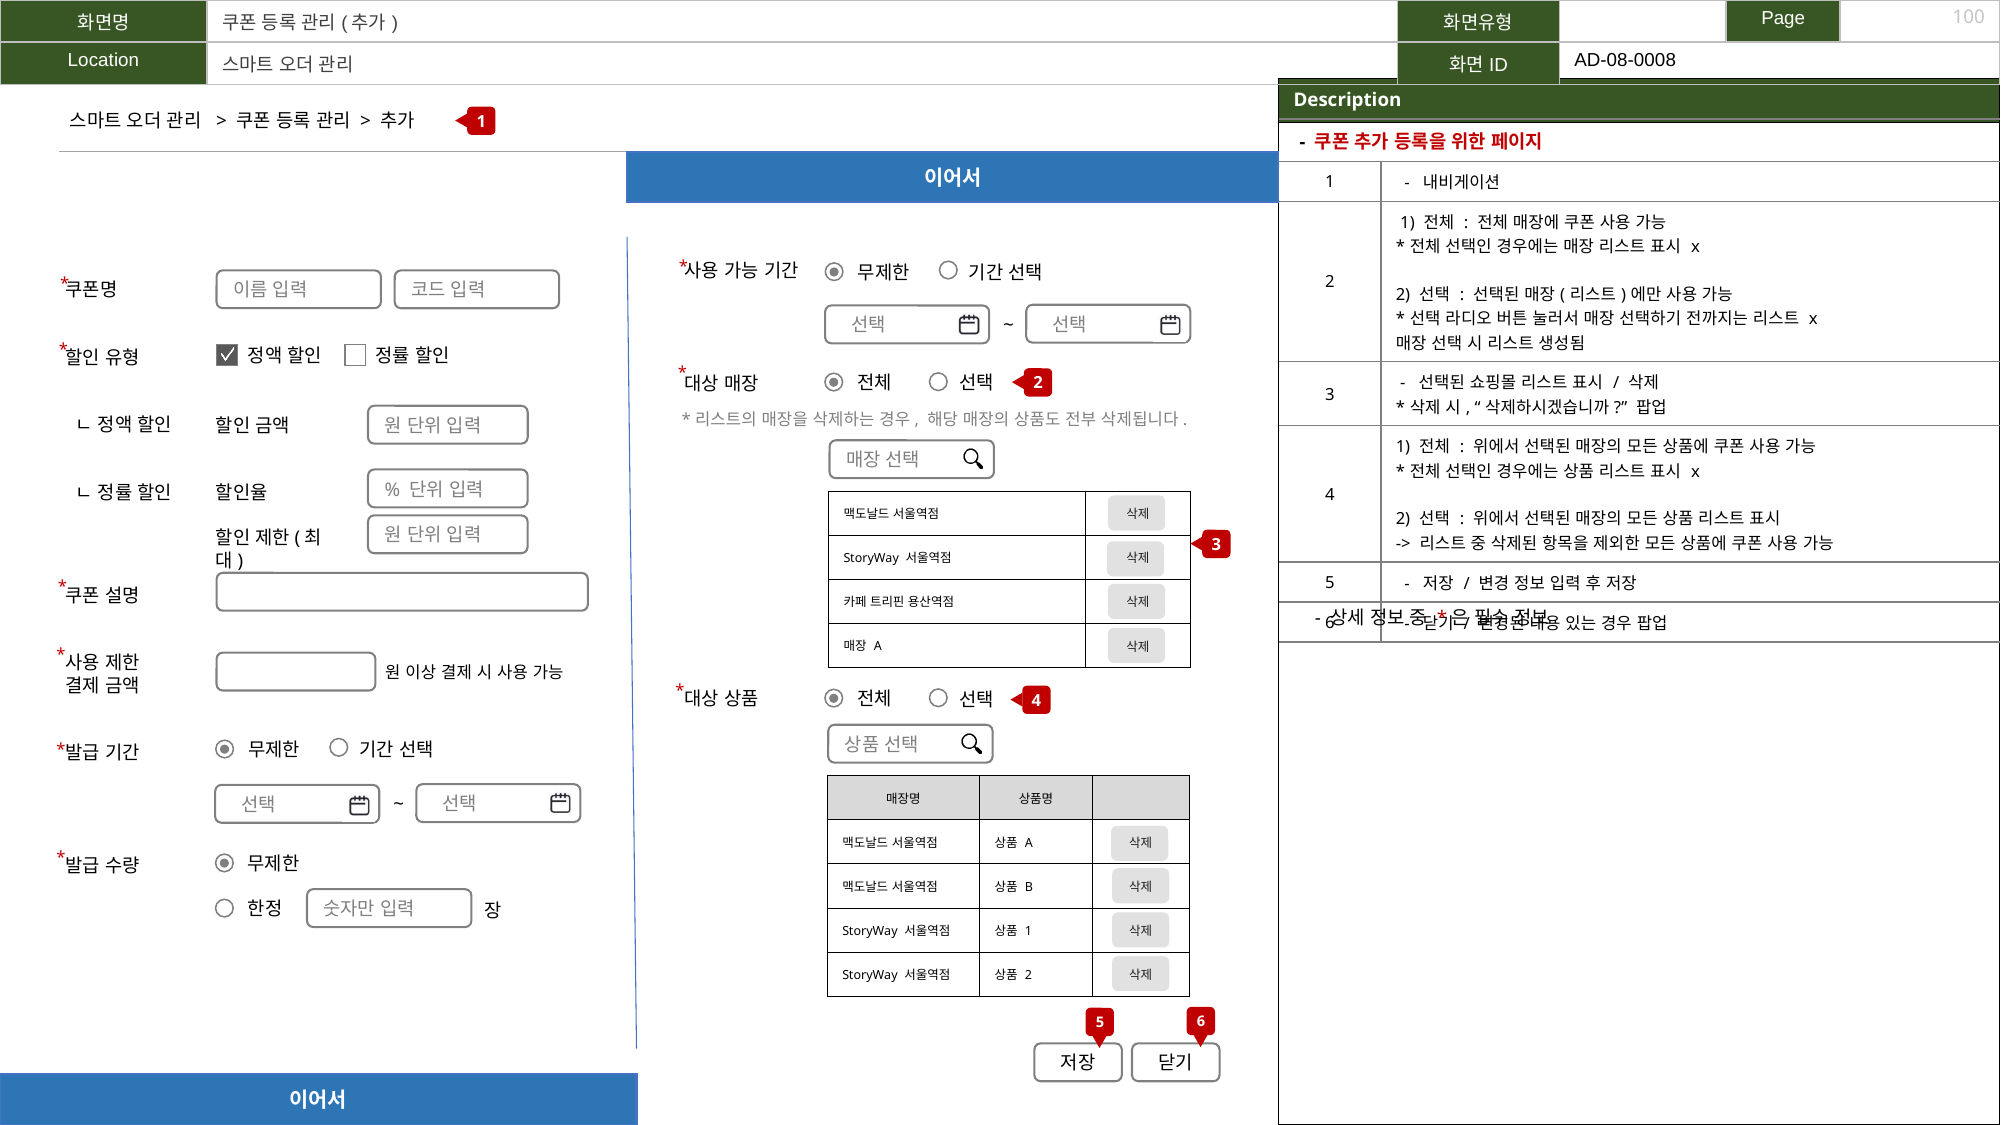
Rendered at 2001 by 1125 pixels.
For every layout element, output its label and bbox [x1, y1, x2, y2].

table_header [1398, 1, 1550, 41]
text_box [1106, 626, 1167, 664]
table_cell [208, 43, 1397, 84]
table_header [1086, 492, 1190, 535]
table_header [208, 1, 1397, 41]
text_box [0, 1073, 638, 1125]
table_cell [829, 580, 1085, 623]
table_header [1279, 85, 1999, 118]
table_cell [1382, 362, 2000, 425]
table_cell [980, 909, 1092, 952]
table_cell [1093, 864, 1189, 908]
table_cell [1560, 48, 1999, 84]
text_box [1196, 523, 1225, 564]
table_header [828, 776, 979, 819]
table_cell [1279, 563, 1380, 601]
text_box [366, 404, 529, 445]
table_cell [1086, 580, 1190, 623]
table_cell [829, 536, 1085, 579]
text_box [366, 468, 529, 509]
slide_number [1550, 0, 2000, 48]
text_box [1111, 867, 1171, 905]
table_header [829, 492, 1085, 535]
table_cell [828, 953, 979, 996]
picture [959, 731, 984, 756]
text_box [1110, 824, 1170, 862]
picture [951, 309, 985, 342]
text_box [1106, 494, 1167, 532]
text_box [1111, 911, 1171, 949]
table_cell [828, 820, 979, 863]
table_cell [1086, 536, 1190, 579]
text_box [1105, 540, 1166, 578]
table_cell [1093, 909, 1189, 952]
text_box [1111, 955, 1171, 993]
table_header [1279, 120, 2000, 161]
table_cell [1279, 643, 1999, 1124]
picture [1153, 309, 1186, 342]
table_cell [1382, 603, 2000, 641]
text_box [1130, 1004, 1221, 1083]
table_cell [1086, 624, 1190, 667]
table_cell [1279, 426, 1380, 561]
table_cell [828, 909, 979, 952]
text_box [393, 269, 561, 310]
table_header [980, 776, 1092, 819]
table_cell [980, 864, 1092, 908]
table_cell [1, 43, 206, 84]
text_box [1033, 1005, 1123, 1083]
picture [960, 446, 985, 471]
table_cell [1279, 162, 1380, 201]
text_box [1106, 582, 1167, 620]
table_header [1, 1, 206, 41]
text_box [55, 100, 490, 141]
table_cell [1279, 362, 1380, 425]
table_cell [1382, 202, 2000, 361]
text_box [1300, 598, 1826, 637]
table_cell [1382, 563, 2000, 601]
table_cell [1398, 43, 1559, 84]
text_box [41, 236, 637, 1049]
table_header [1093, 776, 1189, 819]
table_cell [1382, 162, 2000, 201]
picture [220, 343, 235, 365]
table_cell [1093, 820, 1189, 863]
table_cell [828, 864, 979, 908]
table_cell [980, 820, 1092, 863]
text_box [660, 248, 1257, 764]
table_cell [1279, 603, 1380, 641]
table_cell [829, 624, 1085, 667]
picture [543, 787, 576, 820]
text_box [366, 514, 529, 555]
text_box [59, 151, 1279, 203]
table_cell [1093, 953, 1189, 996]
picture [341, 790, 375, 822]
table_cell [1279, 202, 1380, 361]
table_cell [1382, 426, 2000, 561]
table_cell [980, 953, 1092, 996]
